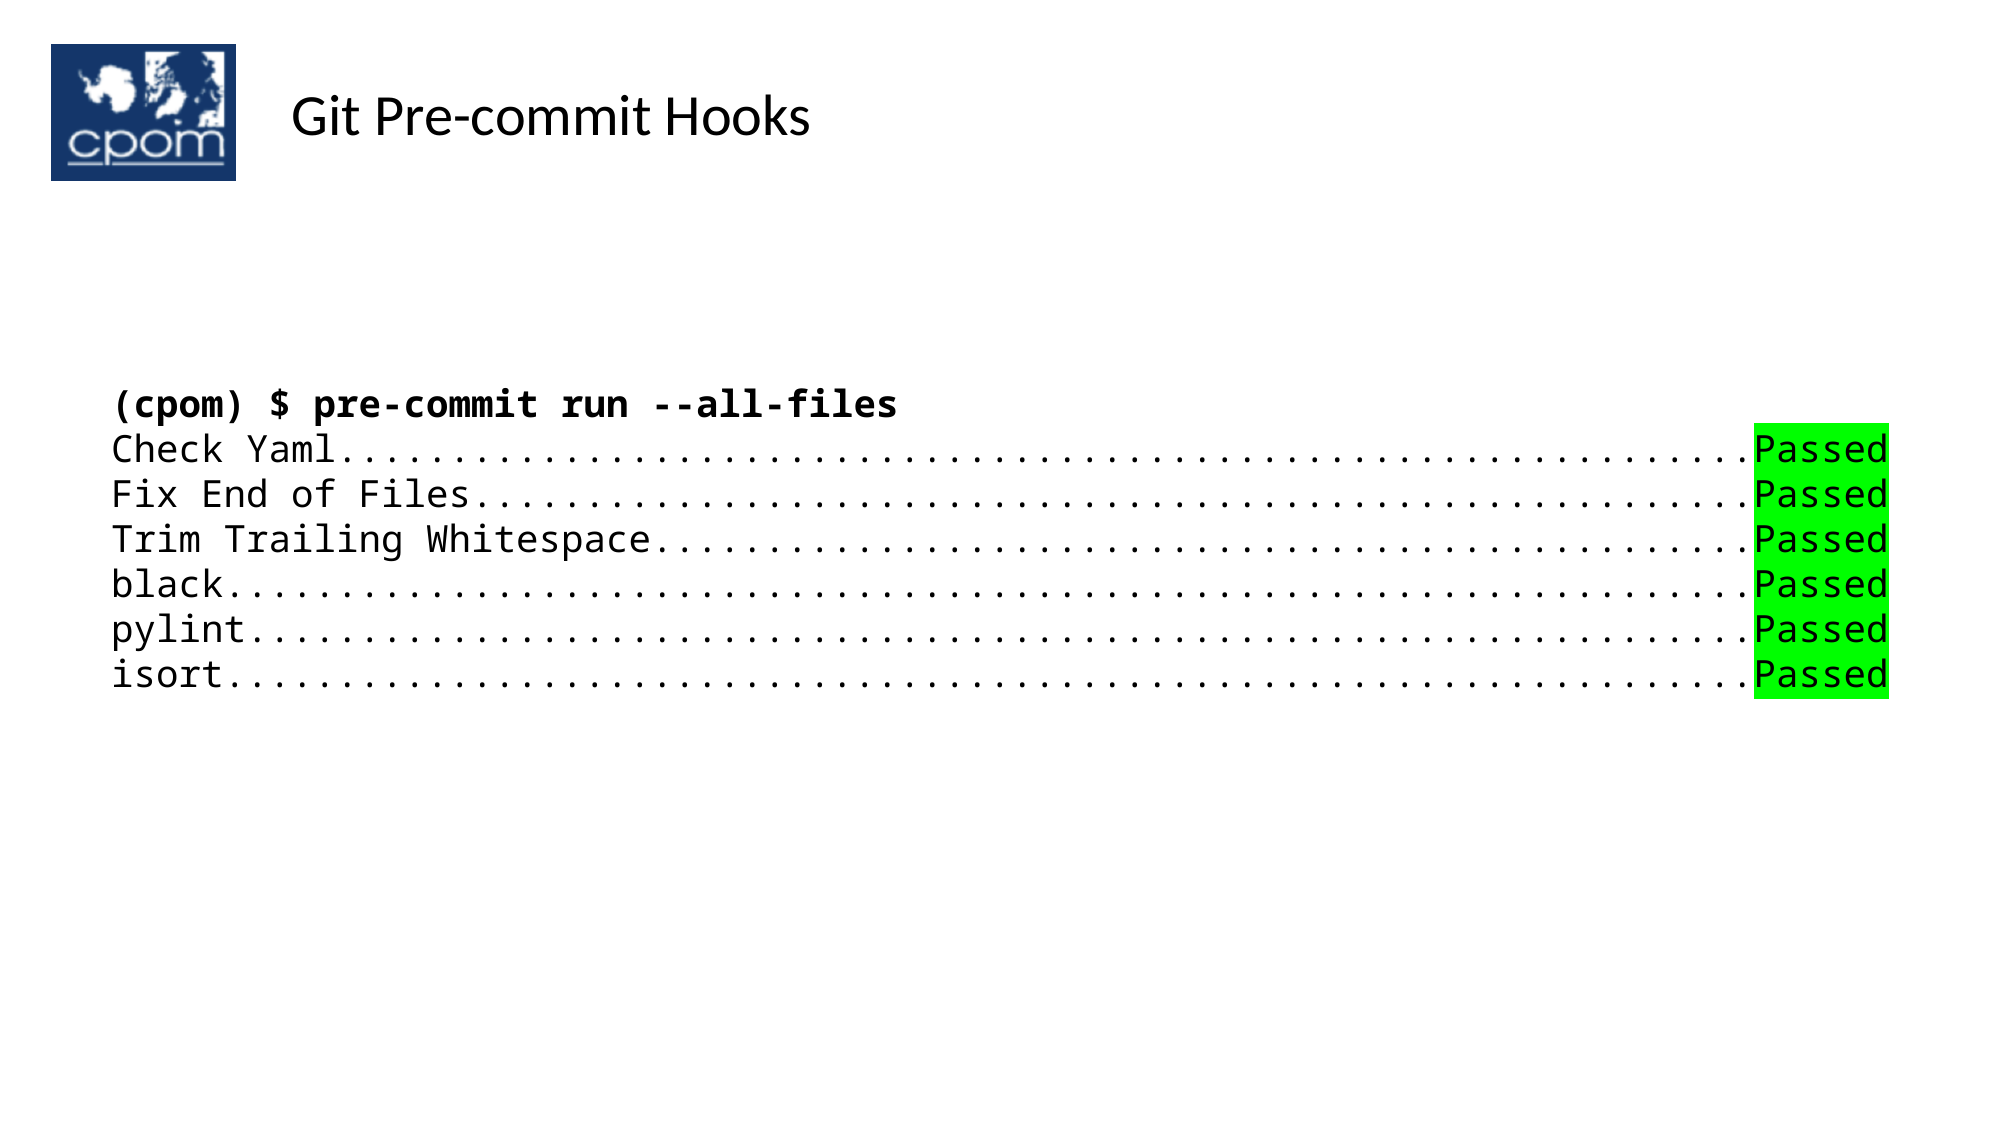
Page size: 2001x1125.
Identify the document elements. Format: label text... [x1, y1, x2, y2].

picture [50, 44, 236, 181]
text_box Git Pre-commit Hooks [236, 69, 1053, 155]
text_box (cpom) $ pre-commit run --all-files Check Yaml...............................................................Passed Fix End of Files.........................................................Passed Trim Trailing Whitespace.................................................Passed black....................................................................Passed pylint...................................................................Passed isort....................................................................Passed [96, 373, 1904, 748]
